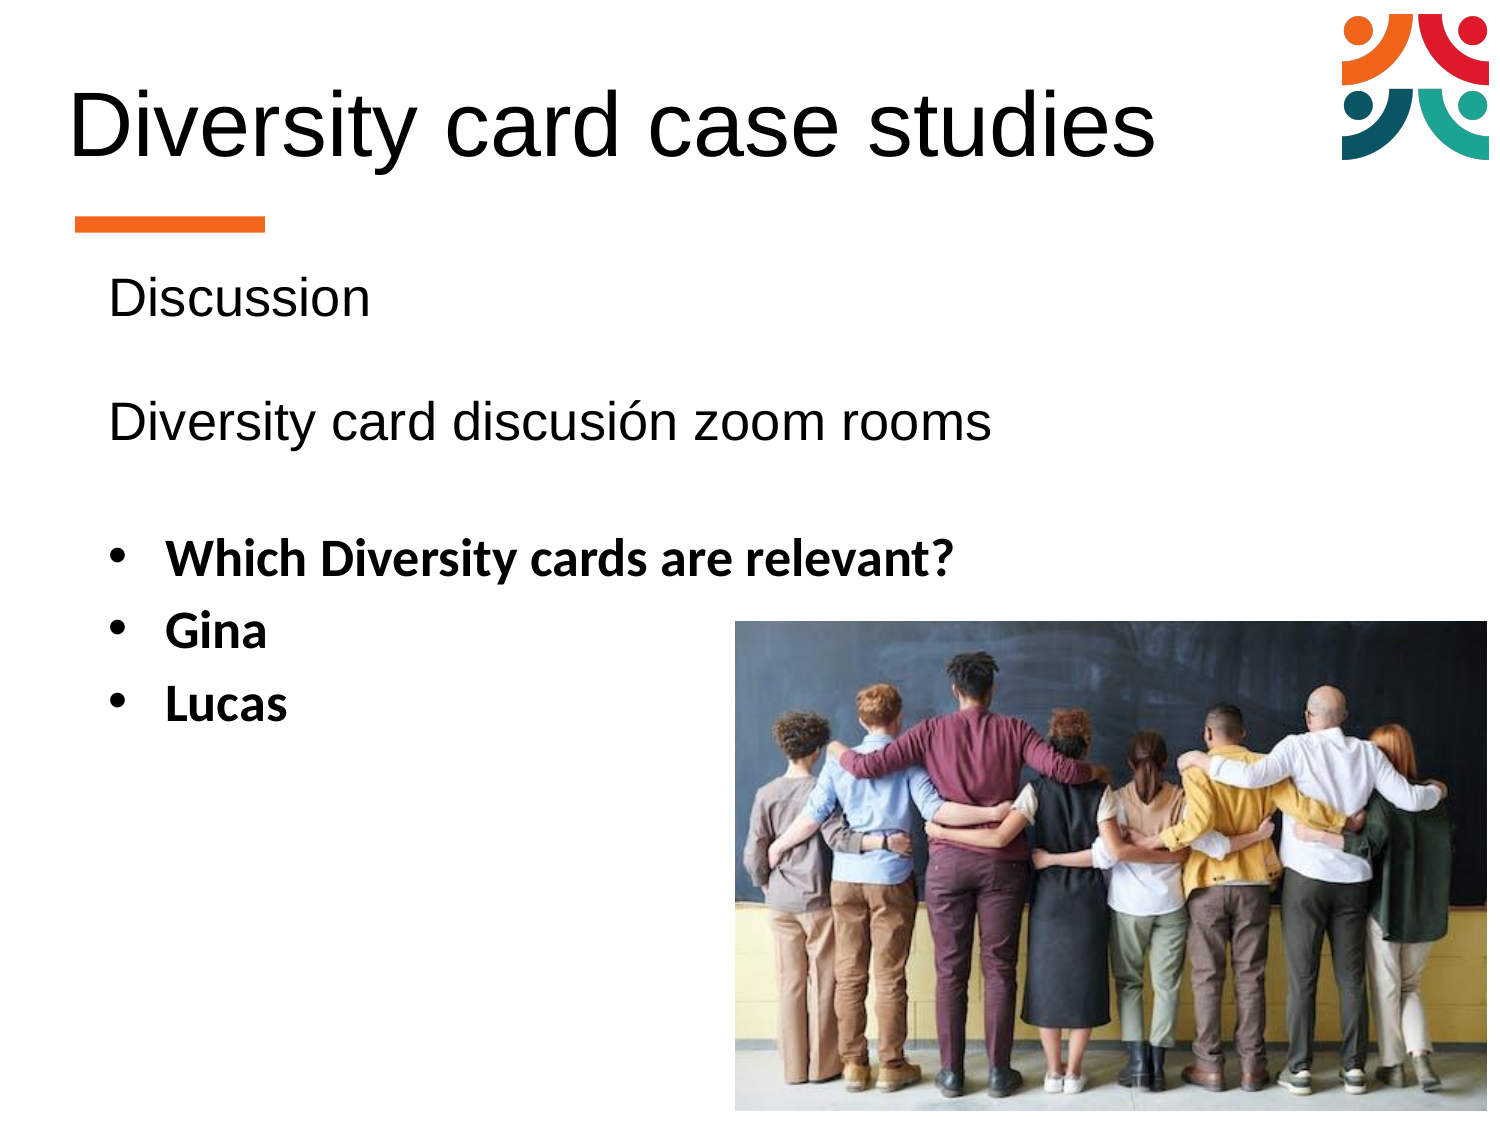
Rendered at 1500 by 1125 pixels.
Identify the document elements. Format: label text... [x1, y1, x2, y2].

picture [1341, 14, 1489, 160]
title Diversity card case studies [52, 26, 1309, 214]
text_box [75, 216, 265, 233]
list Discussion Diversity card discusión zoom rooms Which Diversity cards are relevant? Gina Lucas [75, 259, 1425, 966]
picture [735, 621, 1487, 1111]
